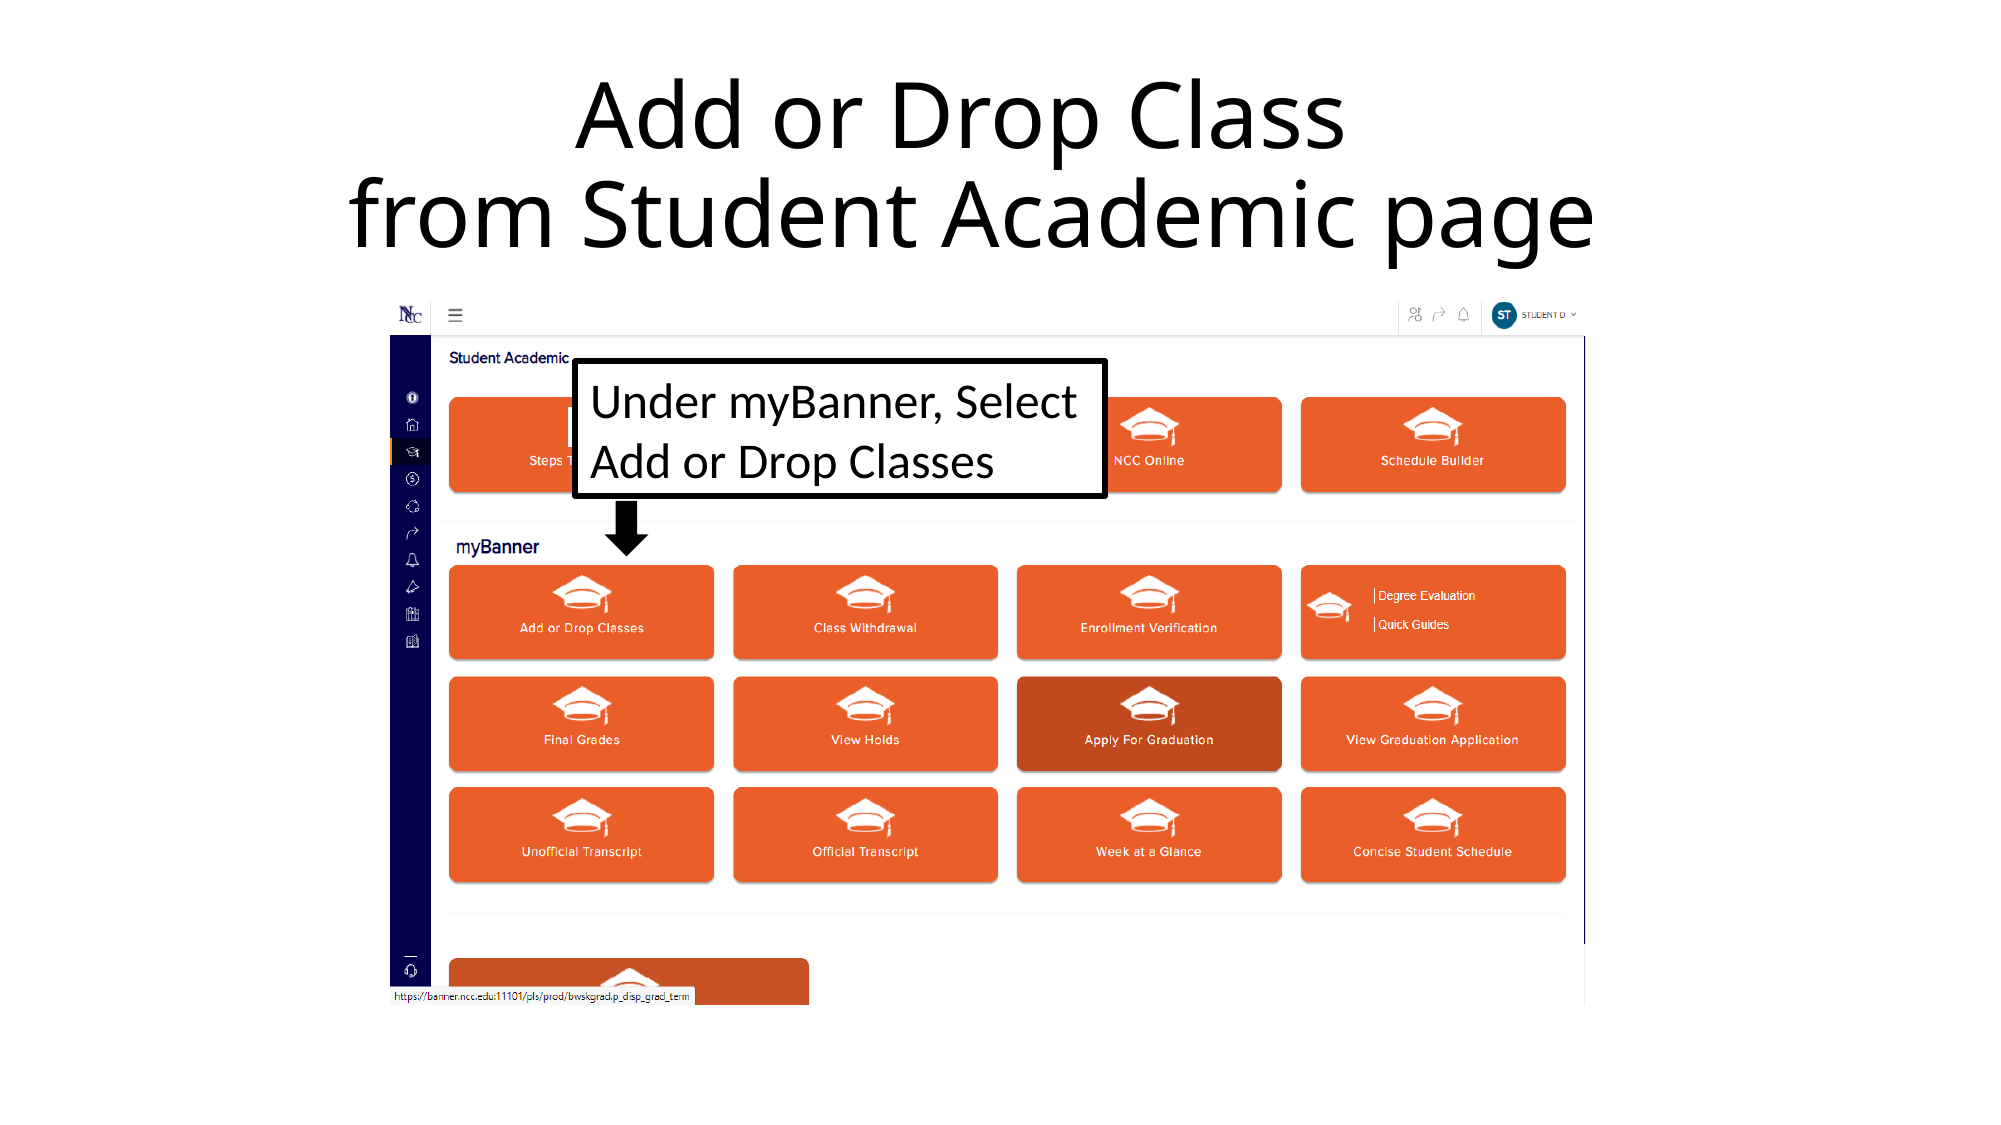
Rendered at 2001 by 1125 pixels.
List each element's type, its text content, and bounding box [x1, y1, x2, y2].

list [390, 301, 1586, 1005]
title Add or Drop Class from Student Academic page [84, 59, 1863, 278]
